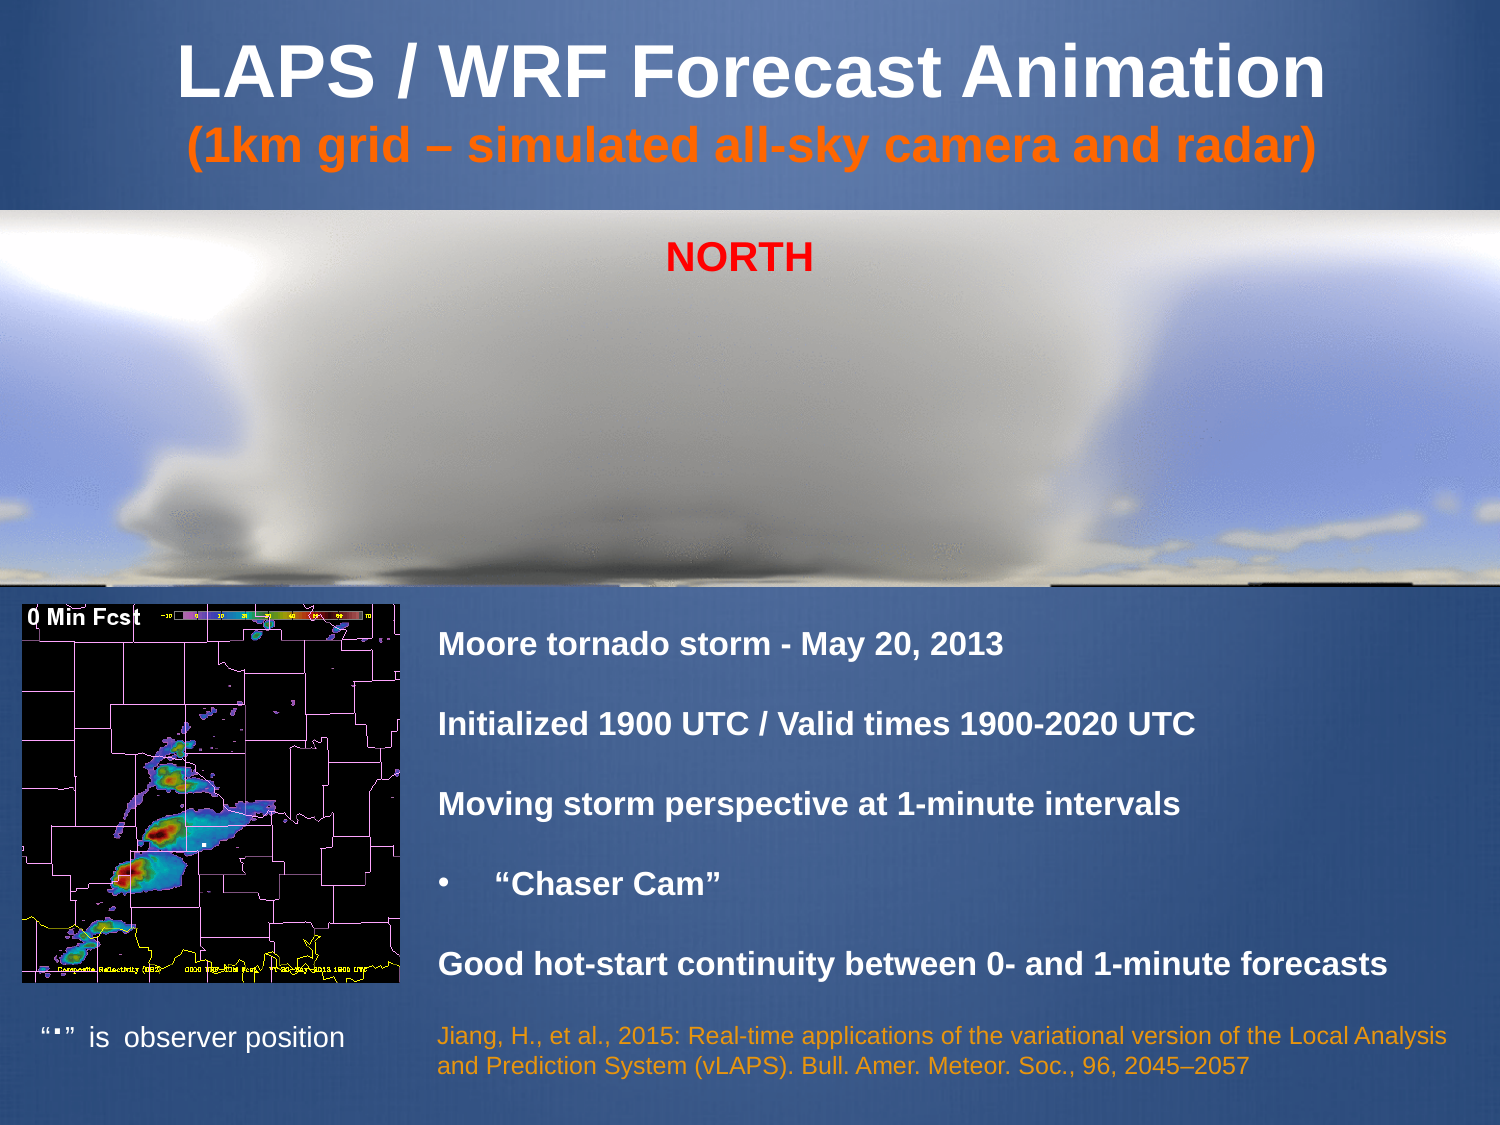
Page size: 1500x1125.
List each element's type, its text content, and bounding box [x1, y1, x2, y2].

text_box Jiang, H., et al., 2015: Real-time applications of the variational version of the Local Analysis and Prediction System (vLAPS). Bull. Amer. Meteor. Soc., 96, 2045–2057 [422, 1012, 1480, 1088]
text_box “.” is observer position [25, 1008, 404, 1088]
picture [22, 604, 400, 983]
picture [0, 210, 1500, 587]
title LAPS / WRF Forecast Animation (1km grid – simulated all-sky camera and radar) [50, 14, 1455, 188]
text_box Moore tornado storm - May 20, 2013 Initialized 1900 UTC / Valid times 1900-2020 UTC Moving storm perspective at 1-minute intervals “Chaser Cam” Good hot-start continuity between 0- and 1-minute forecasts [431, 618, 1500, 990]
